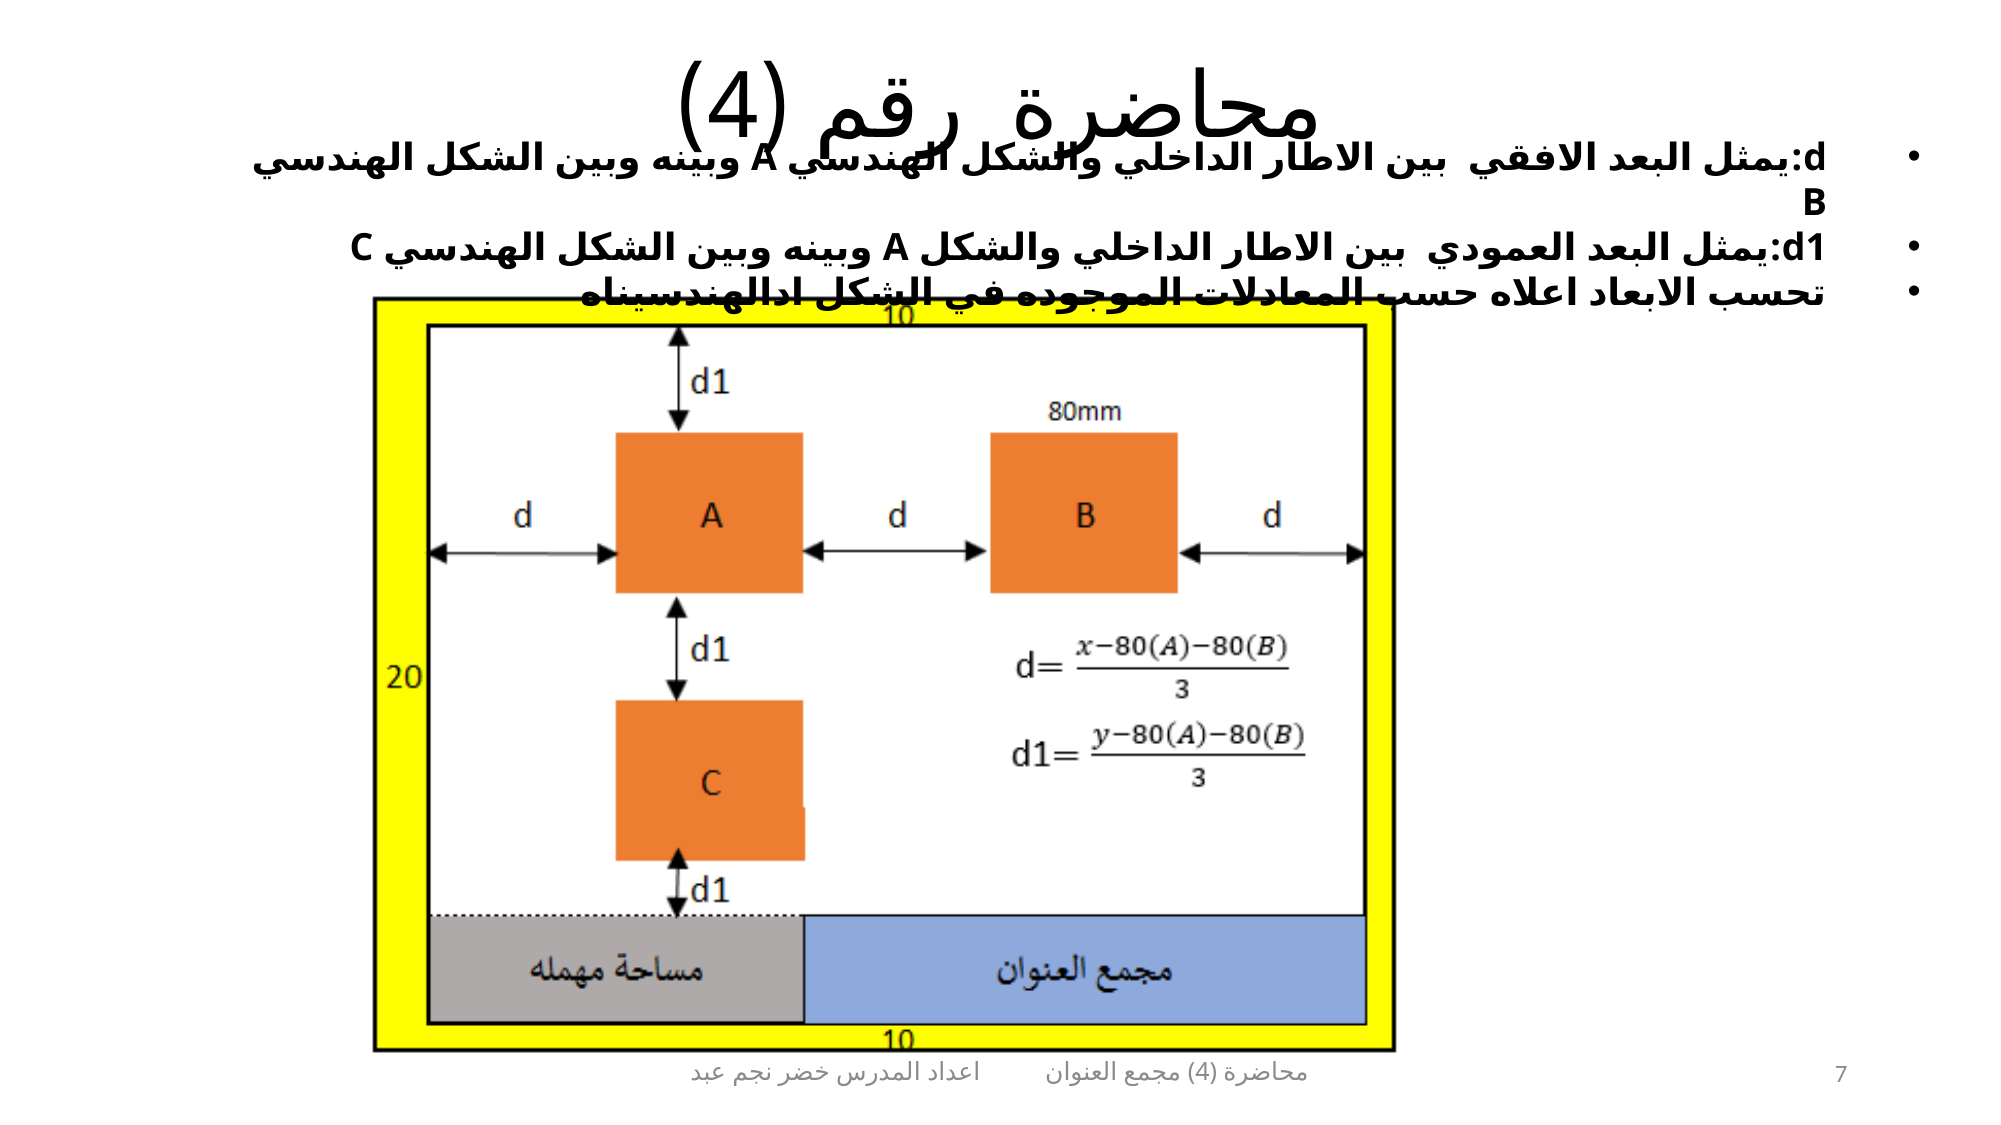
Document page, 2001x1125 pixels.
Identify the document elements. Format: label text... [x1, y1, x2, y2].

title محاضرة رقم (4) [137, 41, 1863, 175]
slide_number 7 [1412, 1042, 1863, 1103]
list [359, 285, 1413, 1061]
footer محاضرة (4) مجمع العنوان اعداد المدرس خضر نجم عبد [662, 1061, 1338, 1103]
text_box d:يمثل البعد الافقي بين الاطار الداخلي والشكل الهندسي A وبينه وبين الشكل الهندسي B d1:يمثل البعد العمودي بين الاطار الداخلي والشكل A وبينه وبين الشكل الهندسي C تحسب الابعاد اعلاه حسب المعادلات الموجوده في الشكل ادالهندسيناه [210, 201, 1936, 335]
